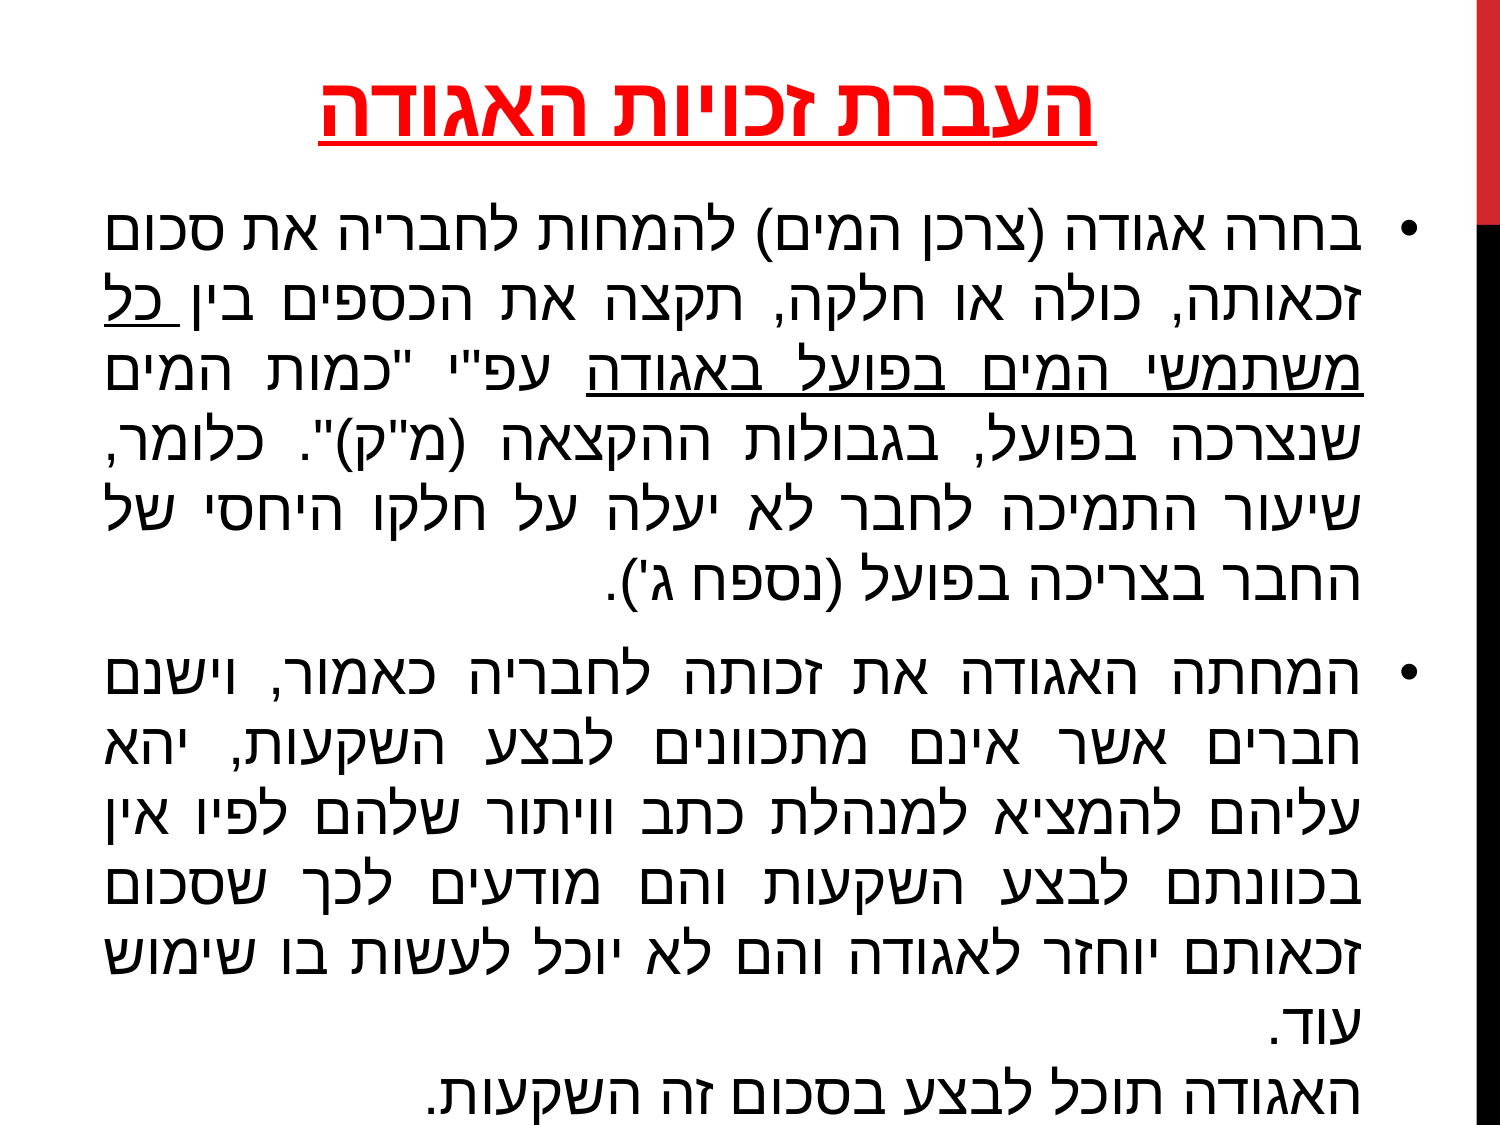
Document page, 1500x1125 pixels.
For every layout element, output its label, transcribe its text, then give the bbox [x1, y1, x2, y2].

list בחרה אגודה (צרכן המים) להמחות לחבריה את סכום זכאותה, כולה או חלקה, תקצה את הכספים בין כל משתמשי המים בפועל באגודה עפ"י "כמות המים שנצרכה בפועל, בגבולות ההקצאה (מ"ק)". כלומר, שיעור התמיכה לחבר לא יעלה על חלקו היחסי של החבר בצריכה בפועל (נספח ג'). המחתה האגודה את זכותה לחבריה כאמור, וישנם חברים אשר אינם מתכוונים לבצע השקעות, יהא עליהם להמציא למנהלת כתב וויתור שלהם לפיו אין בכוונתם לבצע השקעות והם מודעים לכך שסכום זכאותם יוחזר לאגודה והם לא יוכל לעשות בו שימוש עוד. האגודה תוכל לבצע בסכום זה השקעות. [88, 184, 1436, 1071]
title העברת זכויות האגודה [75, 42, 1341, 161]
